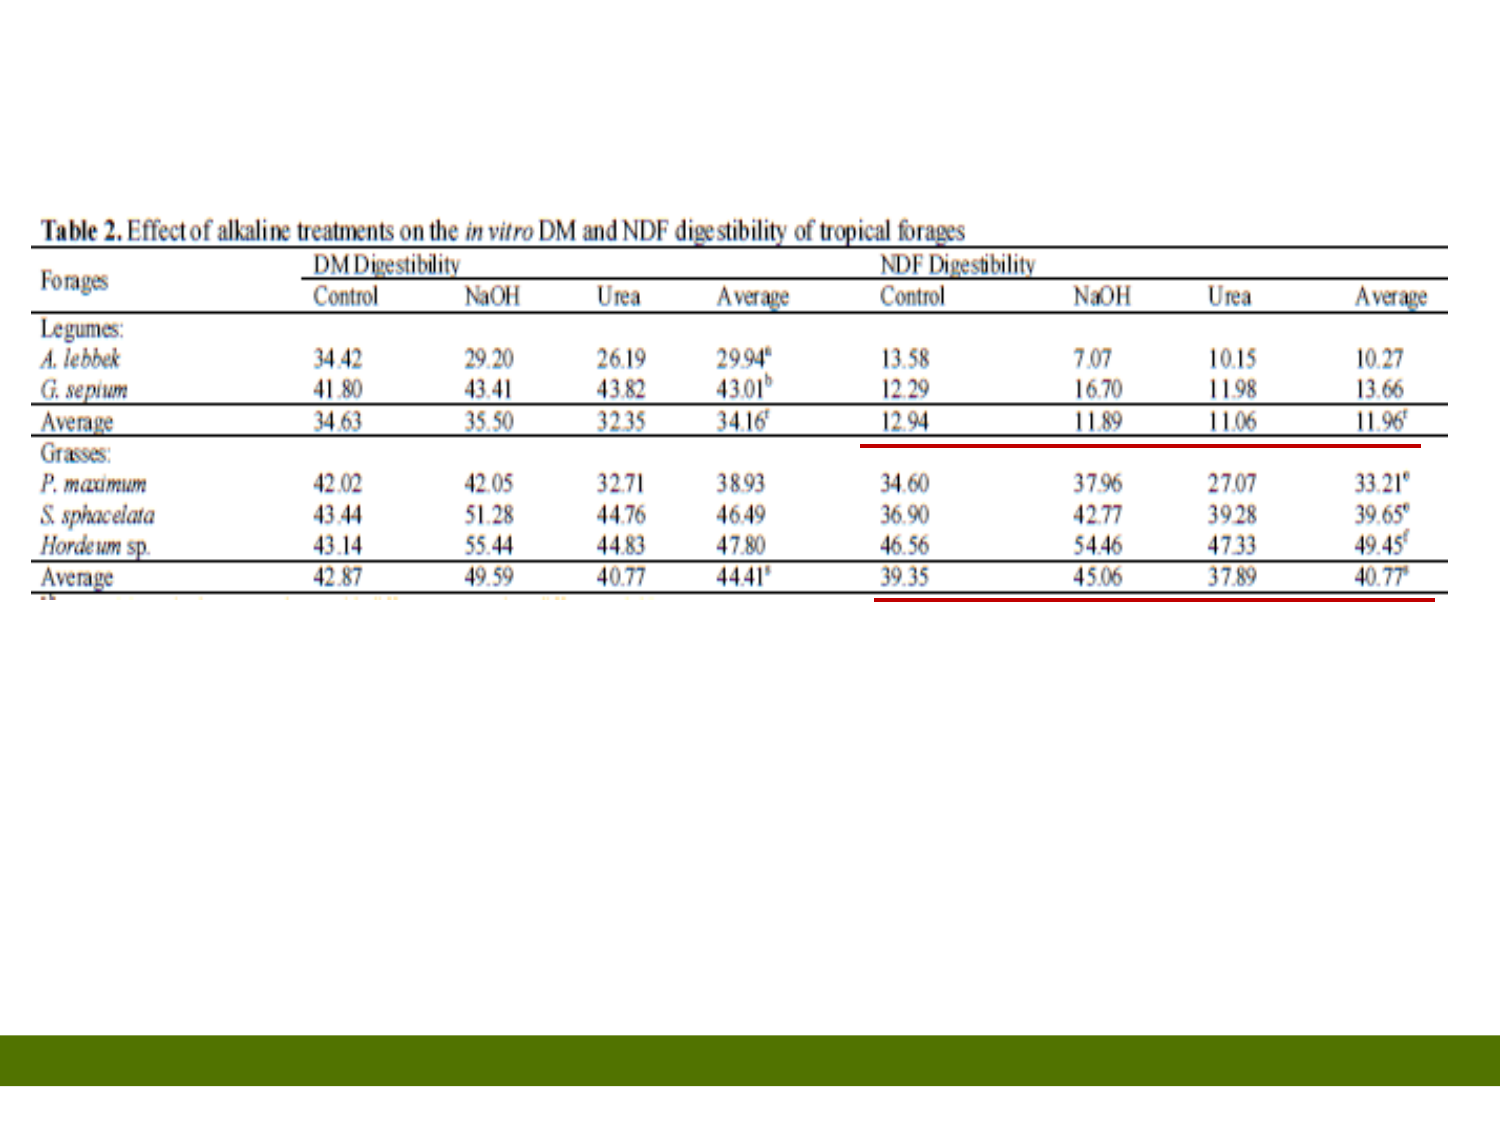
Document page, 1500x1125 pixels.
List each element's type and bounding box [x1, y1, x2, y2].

picture [31, 210, 1448, 600]
